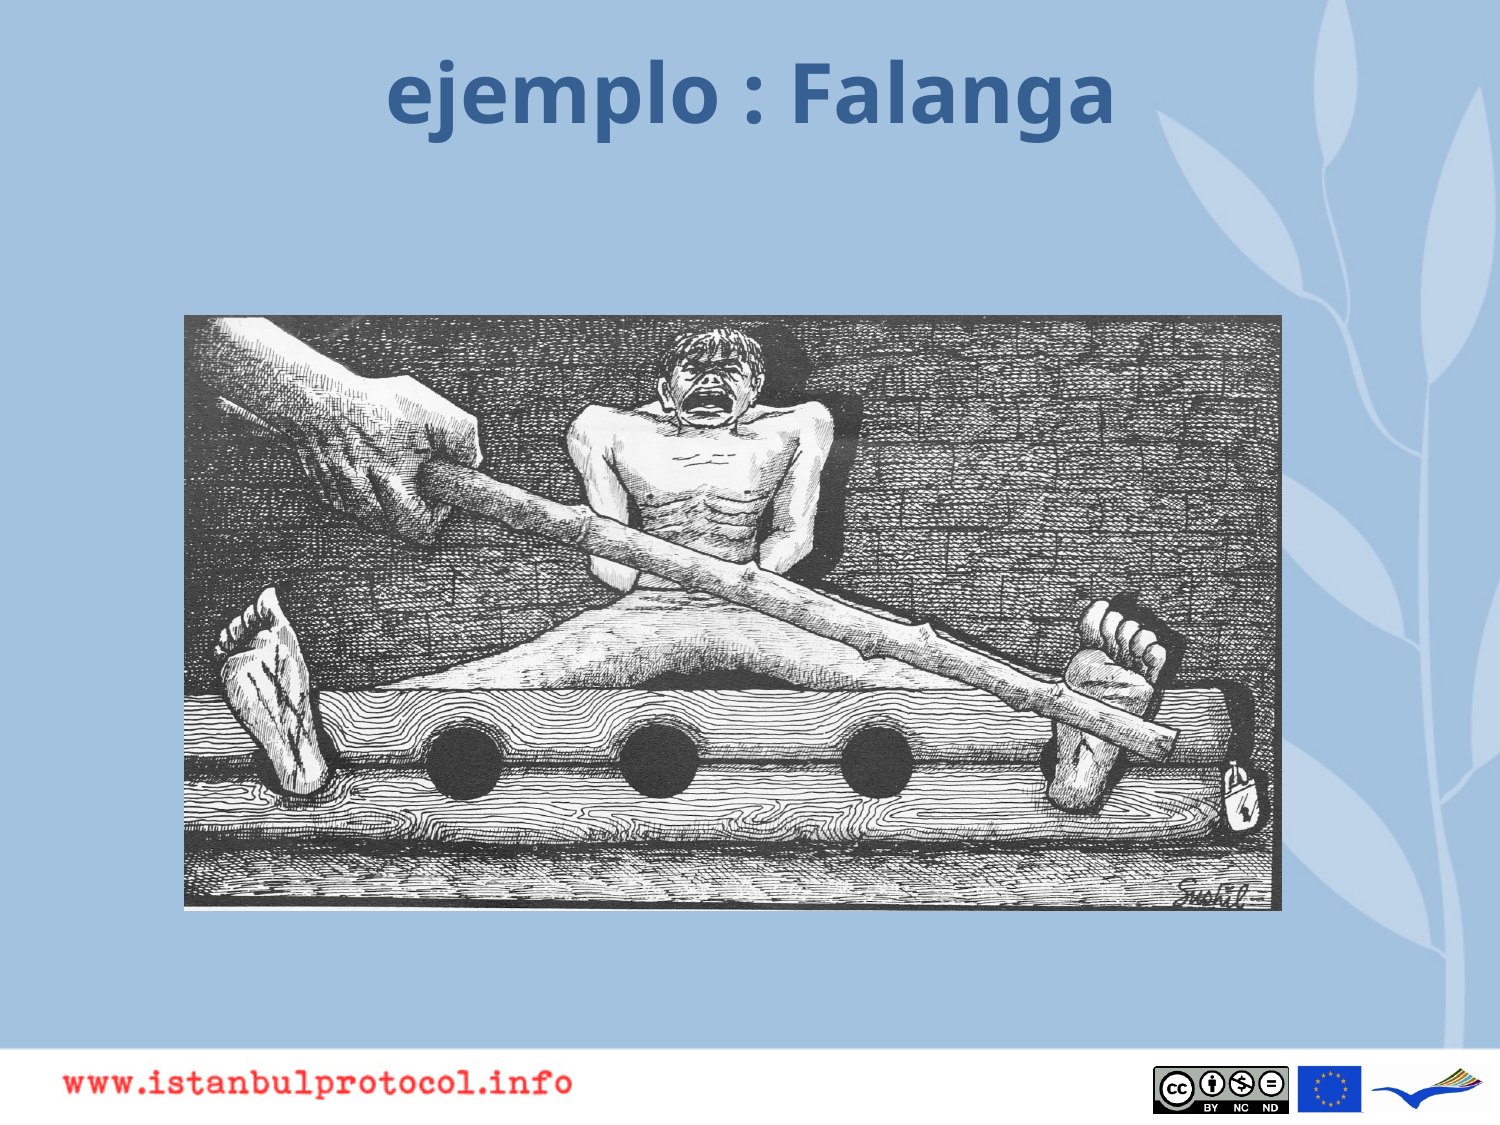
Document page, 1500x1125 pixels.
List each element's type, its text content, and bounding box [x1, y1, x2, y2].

title ejemplo : Falanga [76, 0, 1427, 198]
picture [0, 0, 1500, 1125]
